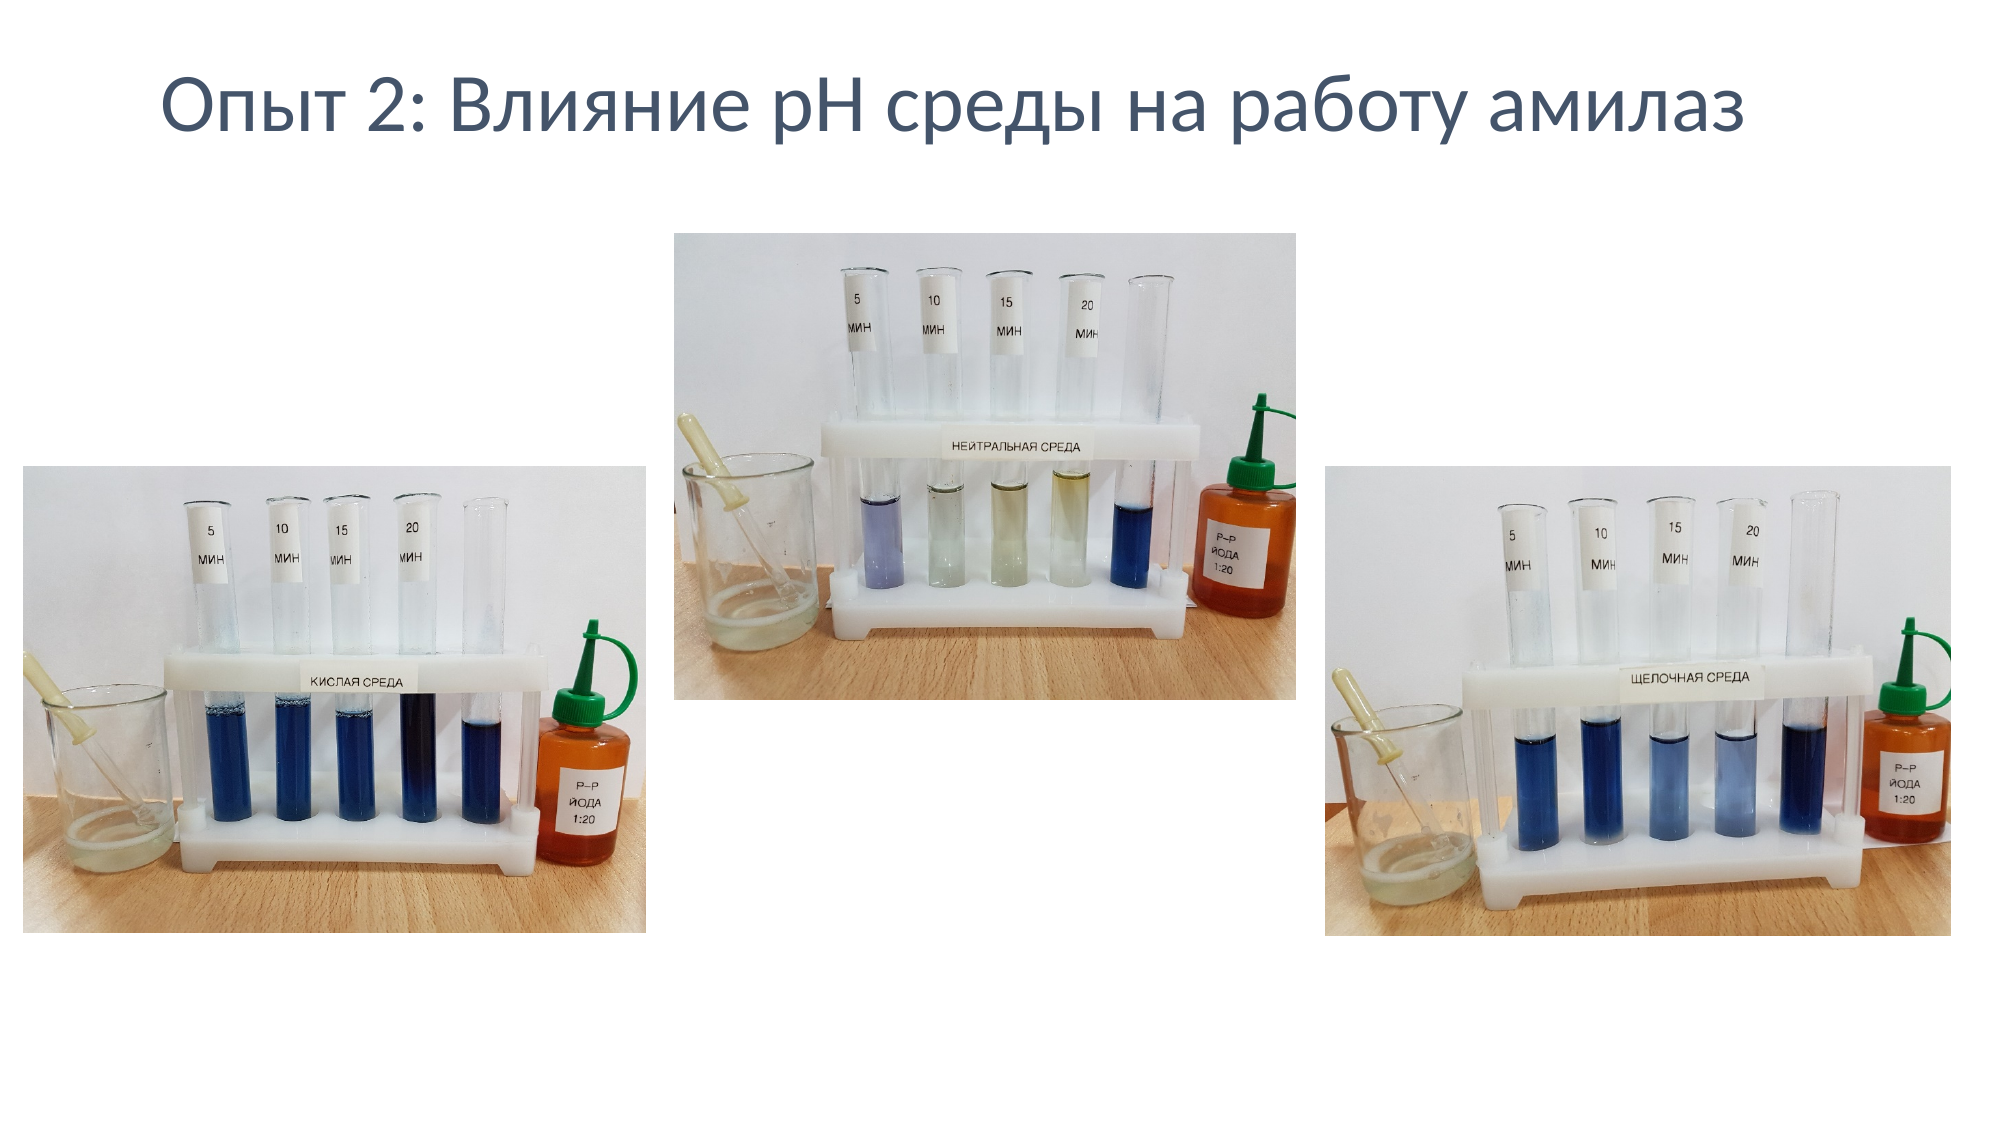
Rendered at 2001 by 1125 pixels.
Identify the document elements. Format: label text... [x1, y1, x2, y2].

picture [674, 233, 1296, 700]
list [1324, 466, 1951, 936]
title Опыт 2: Влияние pH среды на работу амилаз [145, 32, 2000, 178]
picture [23, 466, 646, 933]
